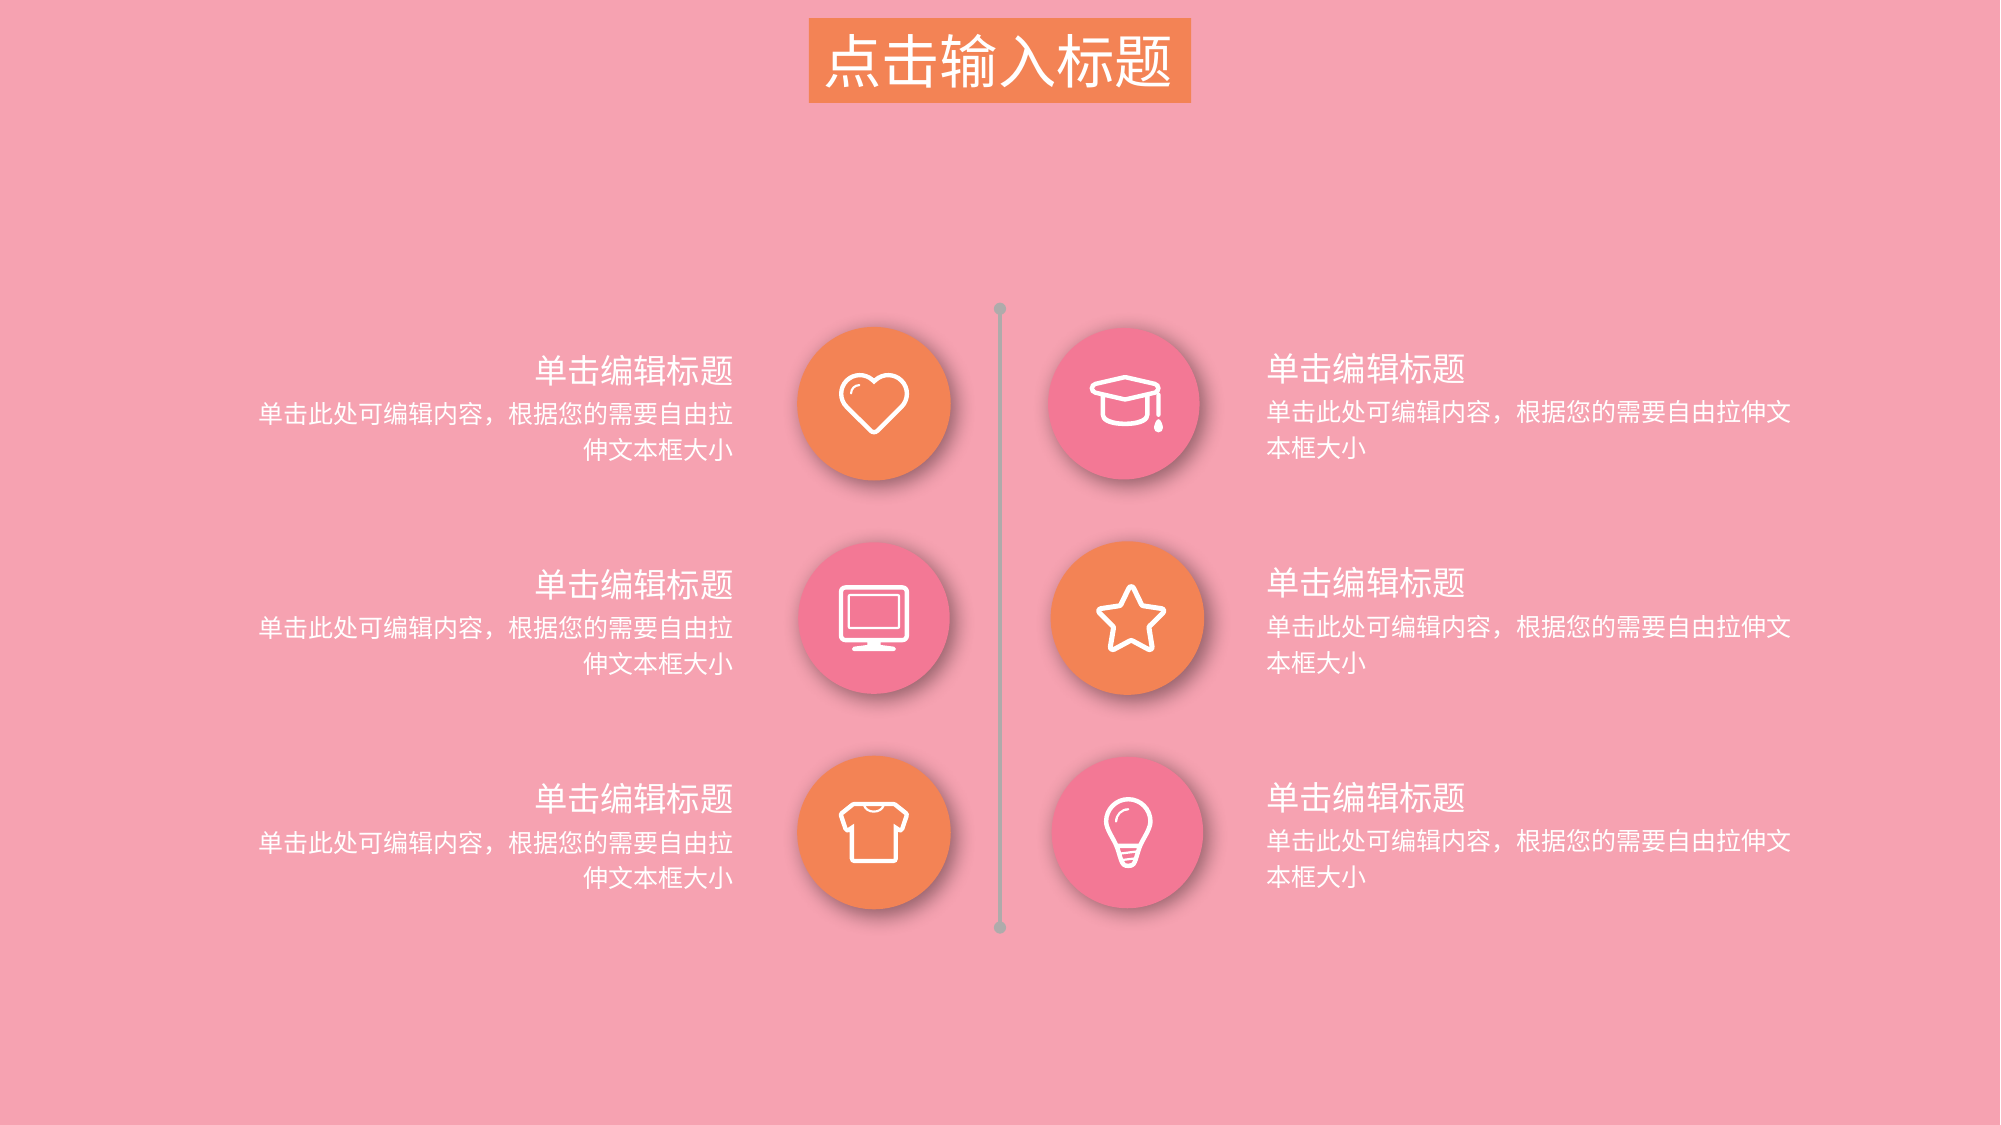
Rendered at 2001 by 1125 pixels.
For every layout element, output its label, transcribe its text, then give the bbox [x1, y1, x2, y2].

text_box 点击输入标题 [808, 18, 1192, 103]
text_box [1050, 541, 1205, 695]
text_box 单击此处可编辑内容，根据您的需要自由拉伸文本框大小 [254, 606, 734, 679]
text_box 单击编辑标题 [1266, 554, 1587, 603]
text_box [838, 585, 910, 652]
text_box 单击此处可编辑内容，根据您的需要自由拉伸文本框大小 [1266, 605, 1800, 678]
text_box 单击编辑标题 [1266, 340, 1587, 389]
text_box [797, 541, 951, 695]
text_box [1103, 797, 1153, 869]
text_box [797, 755, 951, 910]
text_box 单击编辑标题 [446, 556, 734, 605]
text_box [1096, 584, 1167, 653]
text_box 单击此处可编辑内容，根据您的需要自由拉伸文本框大小 [254, 821, 734, 894]
text_box [797, 326, 951, 481]
text_box [1153, 419, 1163, 433]
text_box 单击编辑标题 [1266, 768, 1587, 817]
text_box [1156, 392, 1161, 417]
text_box [1115, 808, 1130, 823]
text_box 单击编辑标题 [446, 341, 734, 390]
text_box 单击此处可编辑内容，根据您的需要自由拉伸文本框大小 [1266, 390, 1800, 463]
text_box [849, 384, 861, 395]
text_box [839, 372, 910, 435]
text_box [1089, 375, 1161, 427]
text_box [838, 801, 909, 864]
text_box [1050, 755, 1205, 910]
text_box [847, 593, 901, 630]
text_box 单击编辑标题 [446, 770, 734, 819]
text_box [1047, 326, 1201, 481]
text_box 单击此处可编辑内容，根据您的需要自由拉伸文本框大小 [1266, 819, 1800, 892]
text_box 单击此处可编辑内容，根据您的需要自由拉伸文本框大小 [254, 392, 734, 465]
